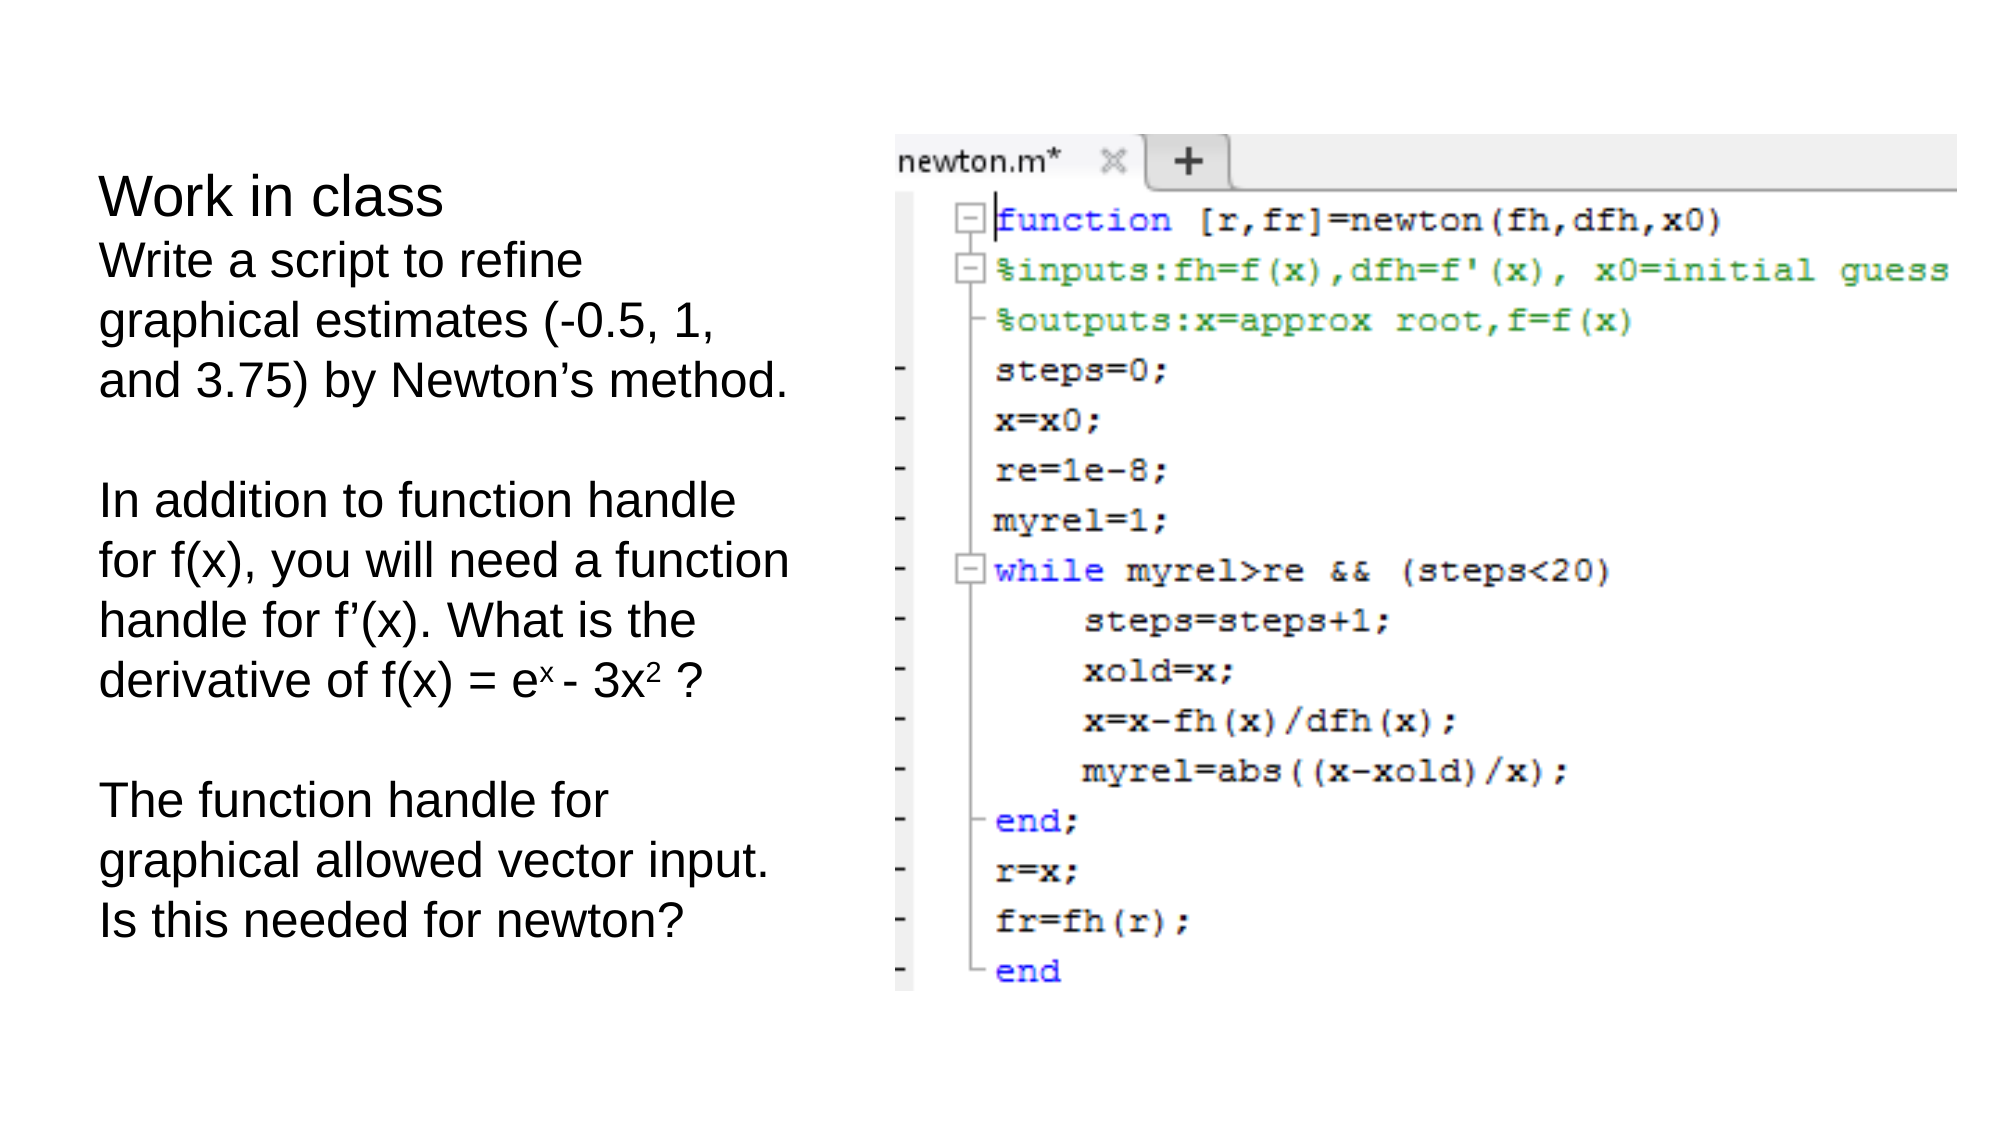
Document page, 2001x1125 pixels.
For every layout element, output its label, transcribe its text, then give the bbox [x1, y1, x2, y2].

picture [895, 134, 1957, 991]
text_box Work in class Write a script to refine graphical estimates (-0.5, 1, and 3.75) by Newton’s method. In addition to function handle for f(x), you will need a function handle for f’(x). What is the derivative of f(x) = ex - 3x2 ? The function handle for graphical allowed vector input. Is this needed for newton? [83, 90, 813, 956]
